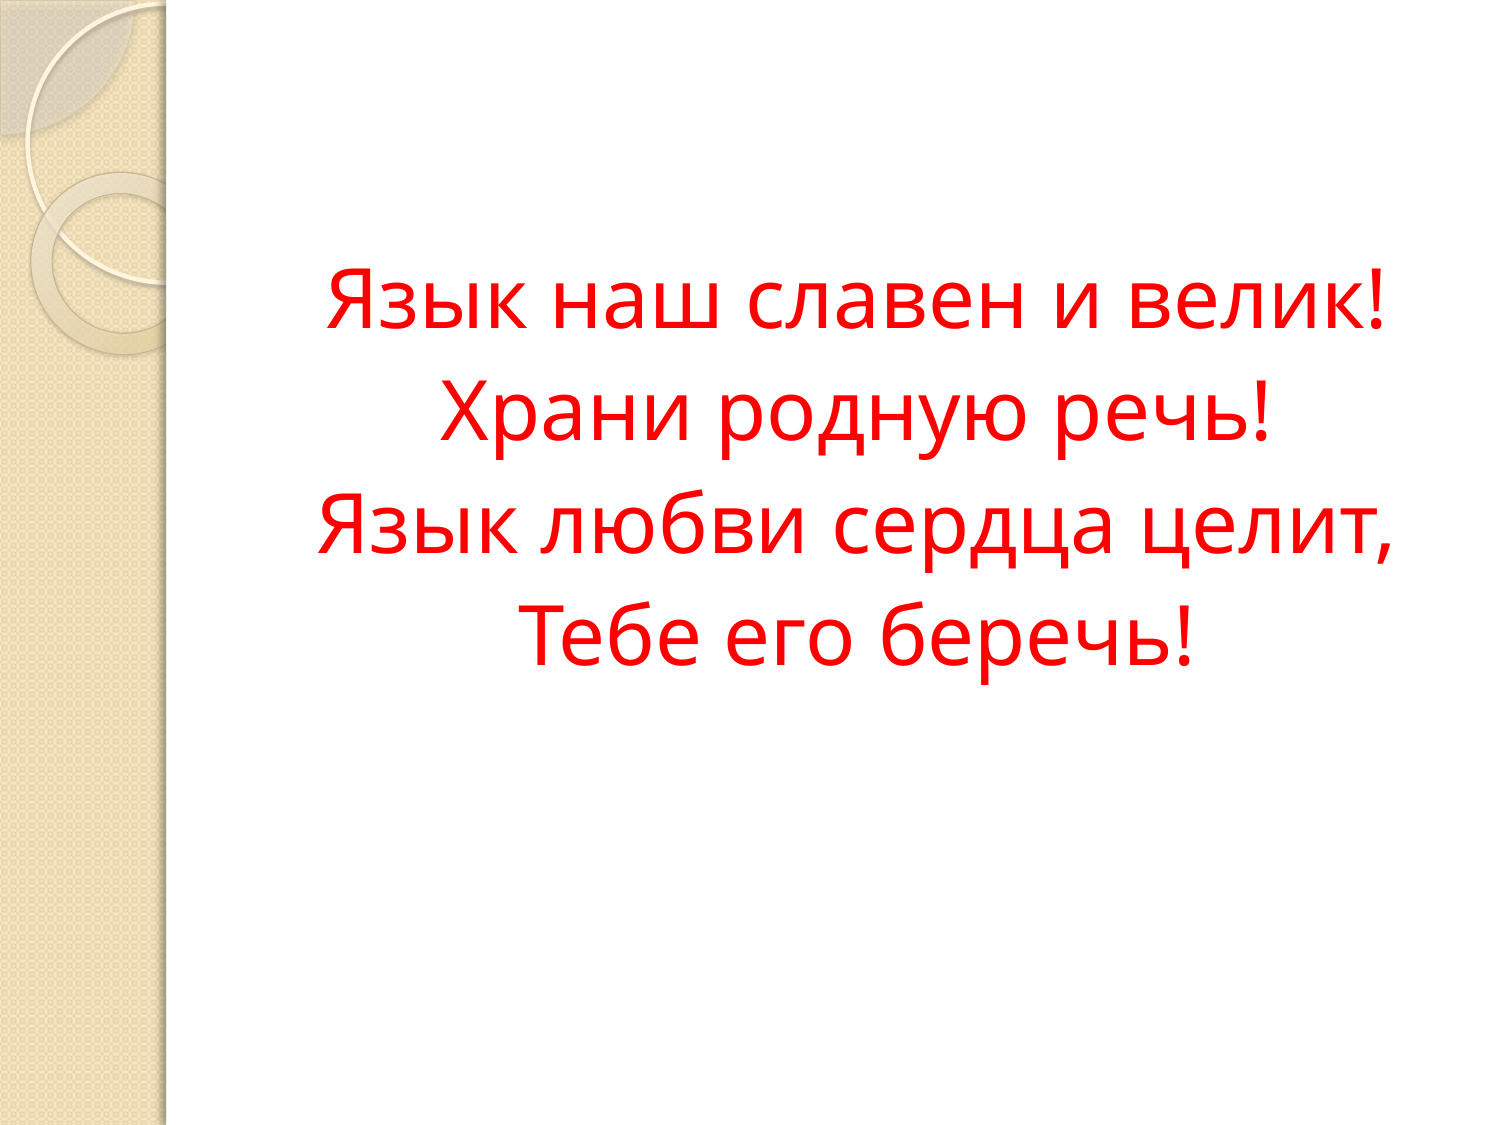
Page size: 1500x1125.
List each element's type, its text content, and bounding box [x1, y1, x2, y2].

list Язык наш славен и велик! Храни родную речь! Язык любви сердца целит, Тебе его беречь! [235, 237, 1466, 1025]
